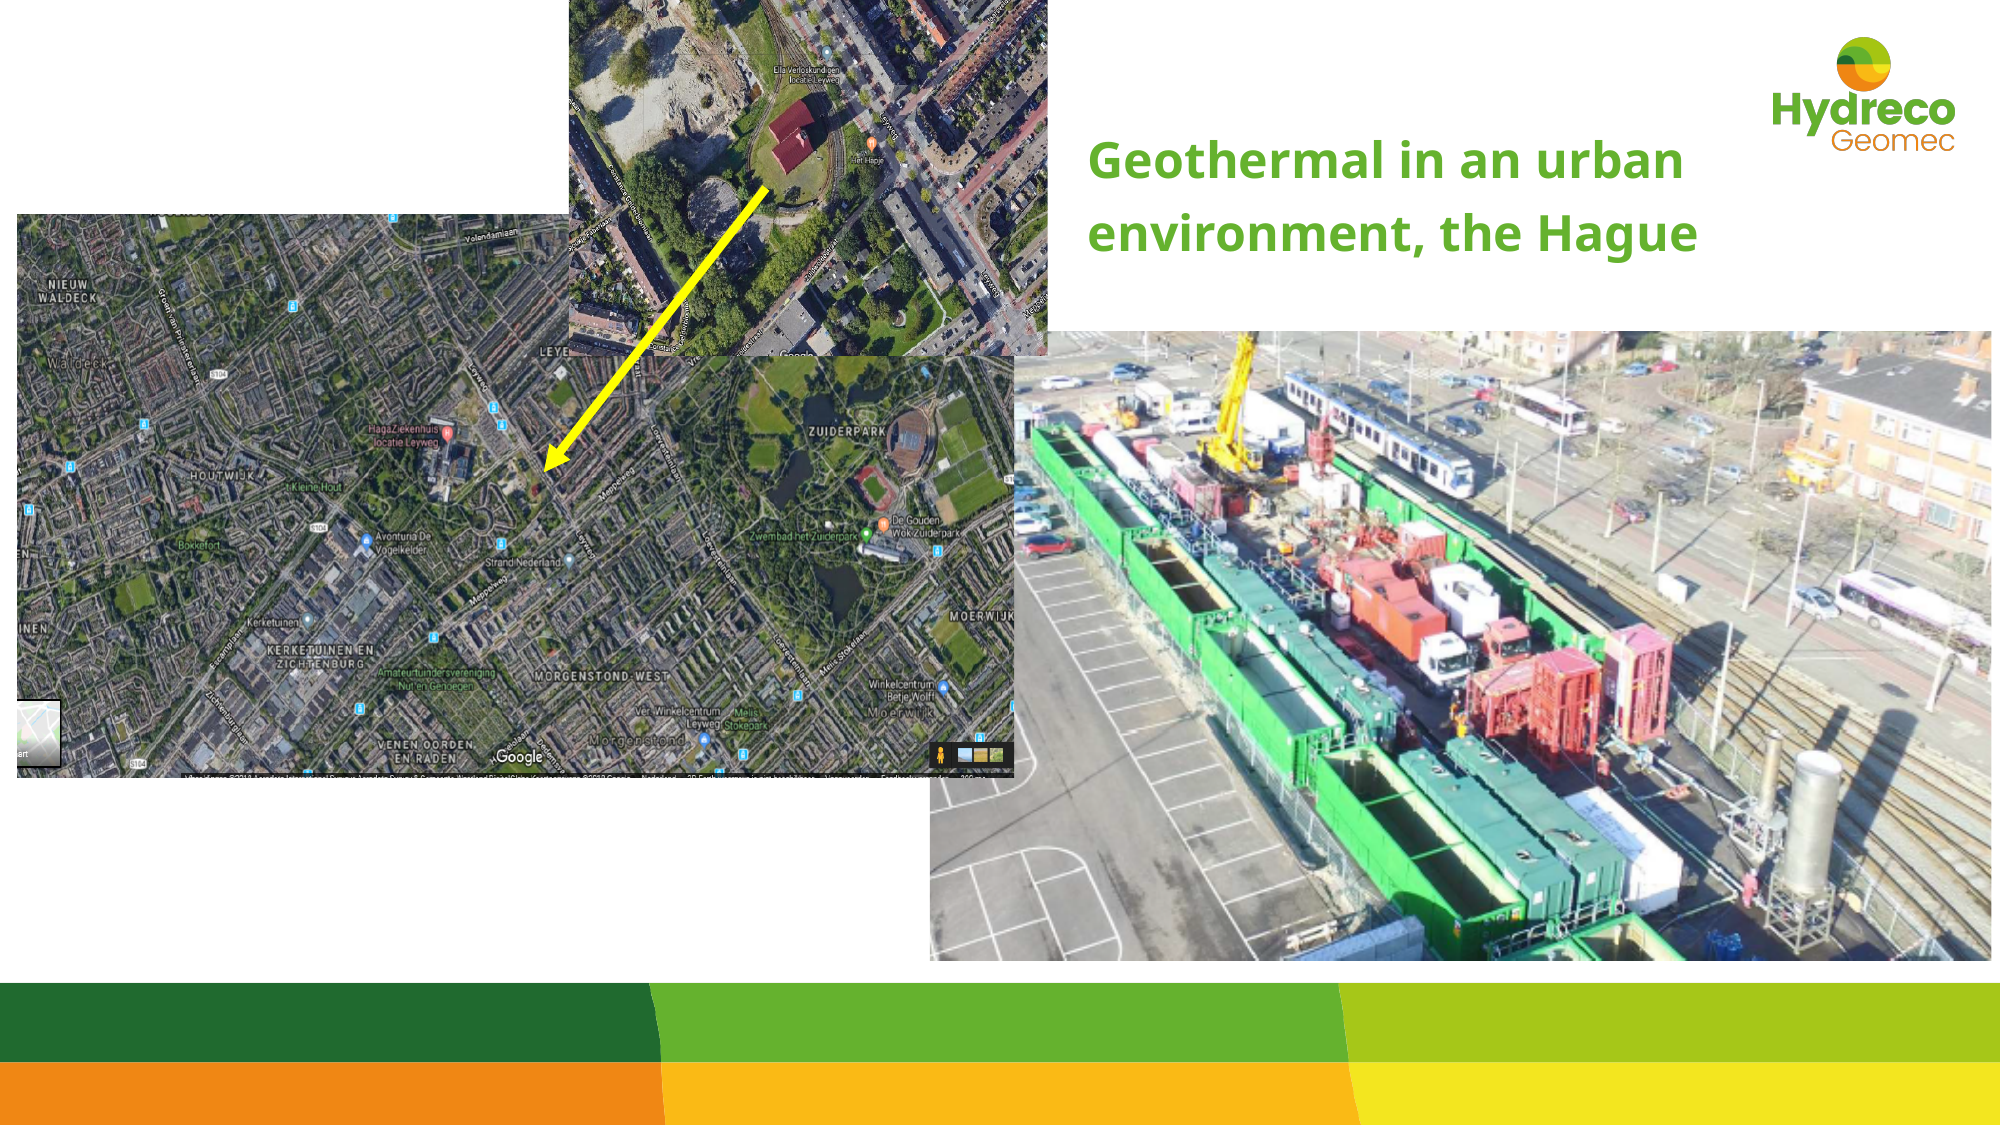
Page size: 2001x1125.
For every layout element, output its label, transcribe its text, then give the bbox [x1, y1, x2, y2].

list Geothermal in an urban environment, the Hague [1072, 108, 1774, 330]
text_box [16, 0, 1048, 778]
picture [0, 982, 2000, 1125]
picture [929, 331, 1992, 961]
picture [1773, 37, 1955, 151]
